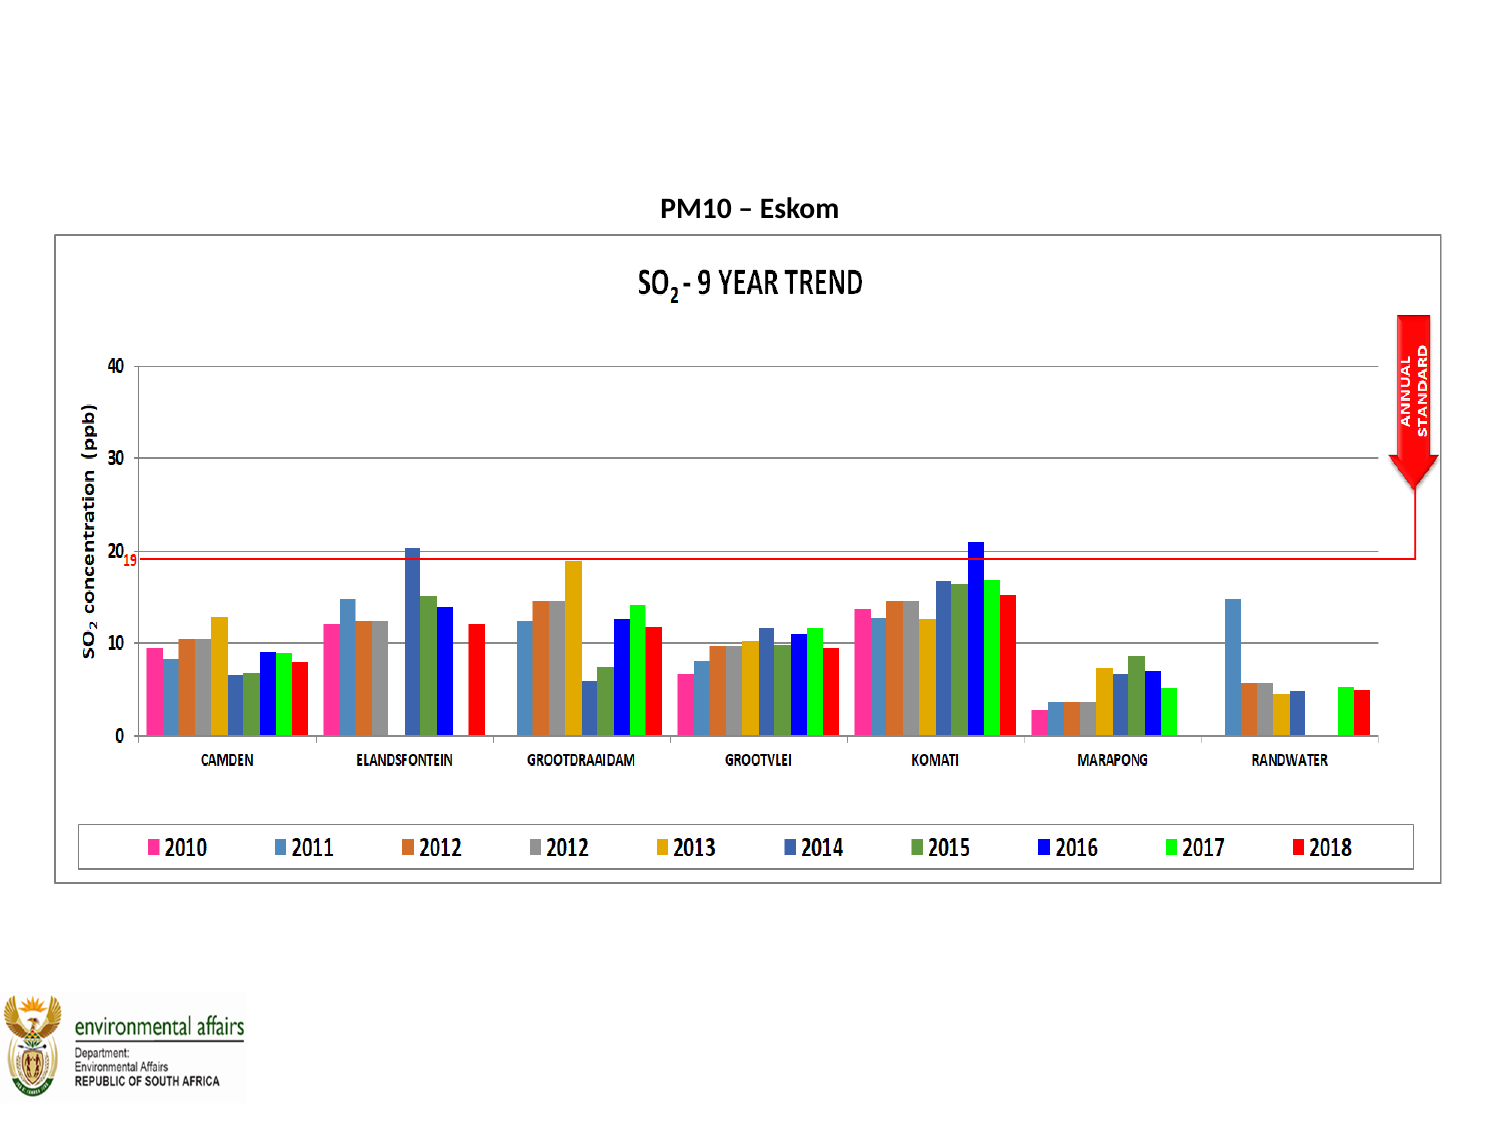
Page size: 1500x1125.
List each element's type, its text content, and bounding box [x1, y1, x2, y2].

title PM10 – Eskom [103, 185, 1397, 232]
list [52, 232, 1442, 887]
picture [0, 991, 247, 1103]
